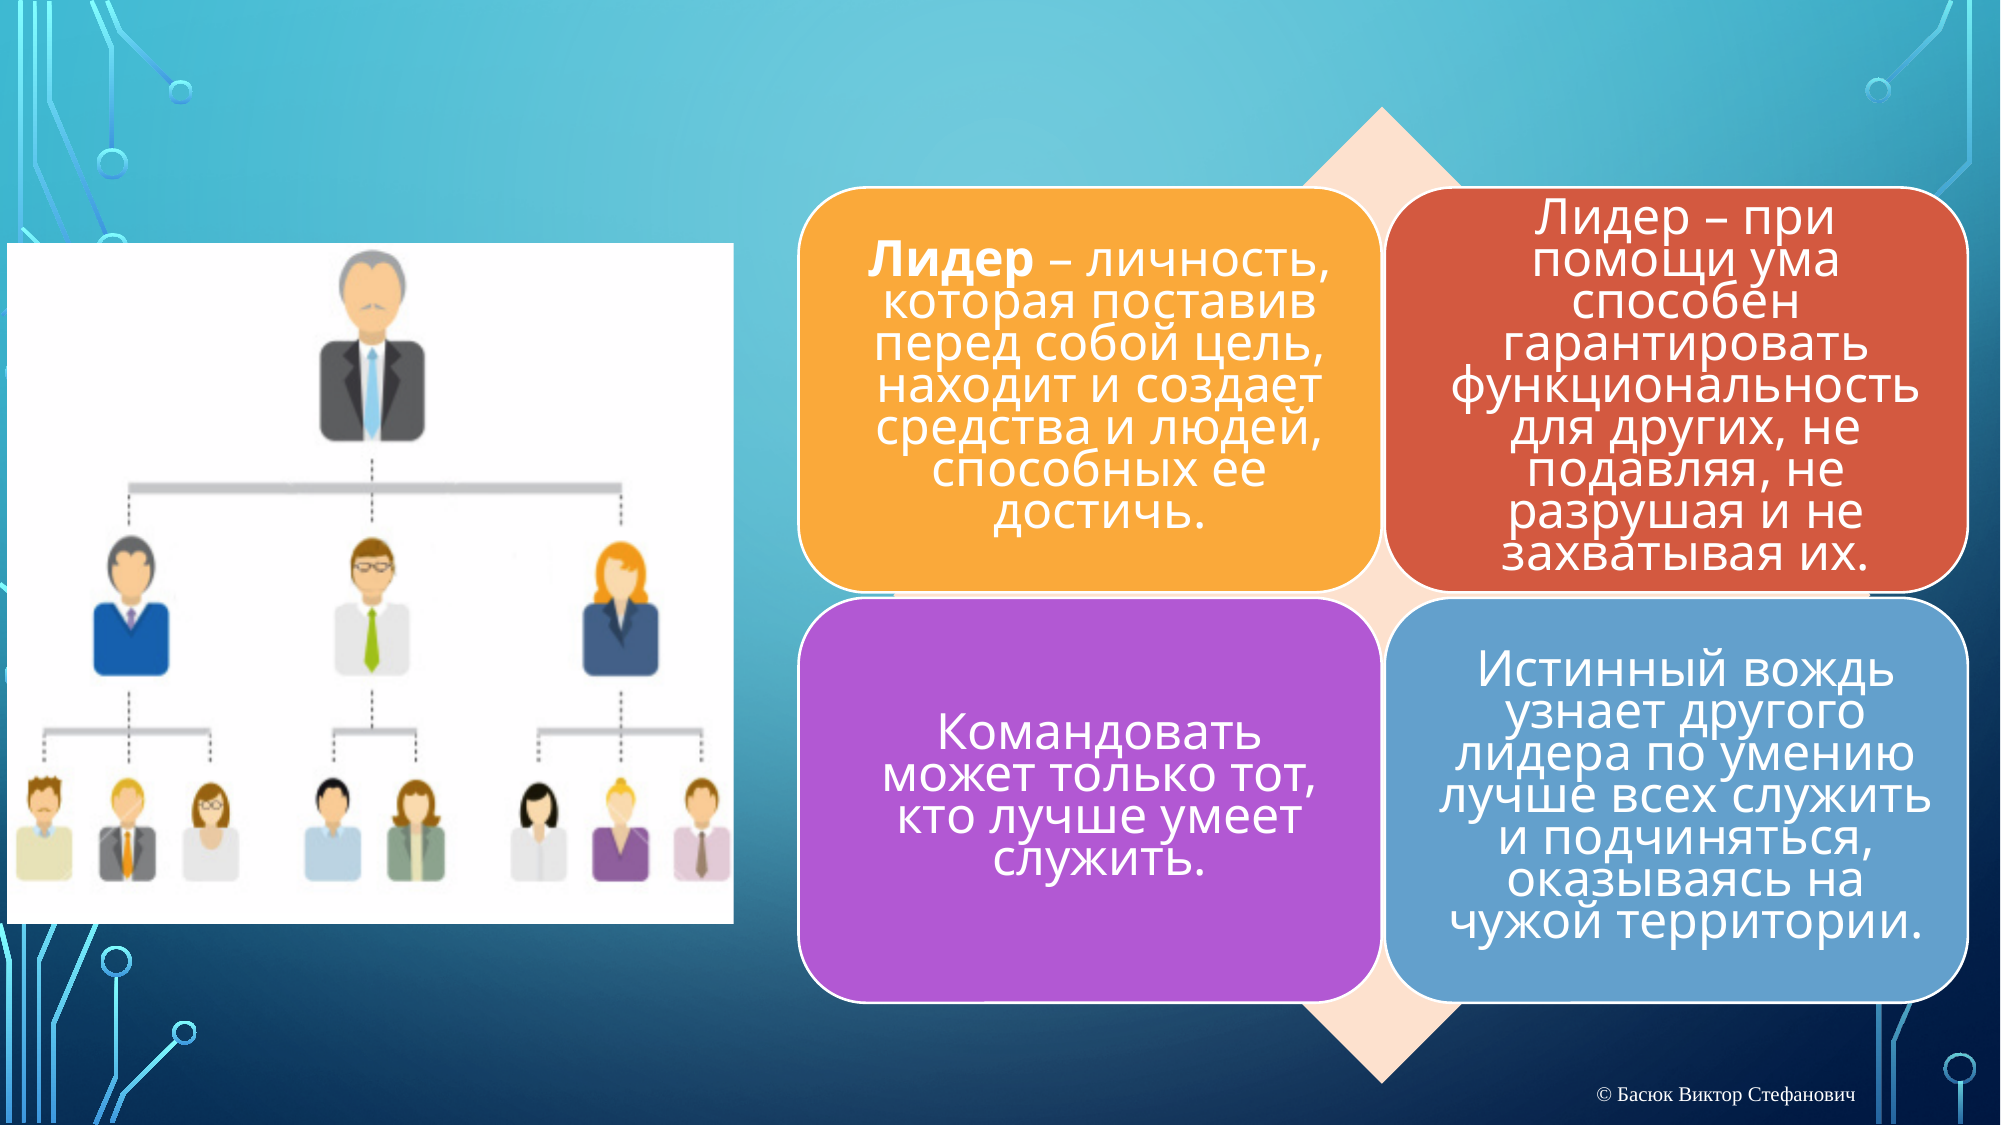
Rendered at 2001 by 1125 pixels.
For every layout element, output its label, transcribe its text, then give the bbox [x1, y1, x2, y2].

picture [6, 242, 494, 925]
text_box © Басюк Виктор Стефанович [1581, 1084, 1887, 1113]
title [187, 101, 1813, 242]
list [494, 106, 2000, 1084]
